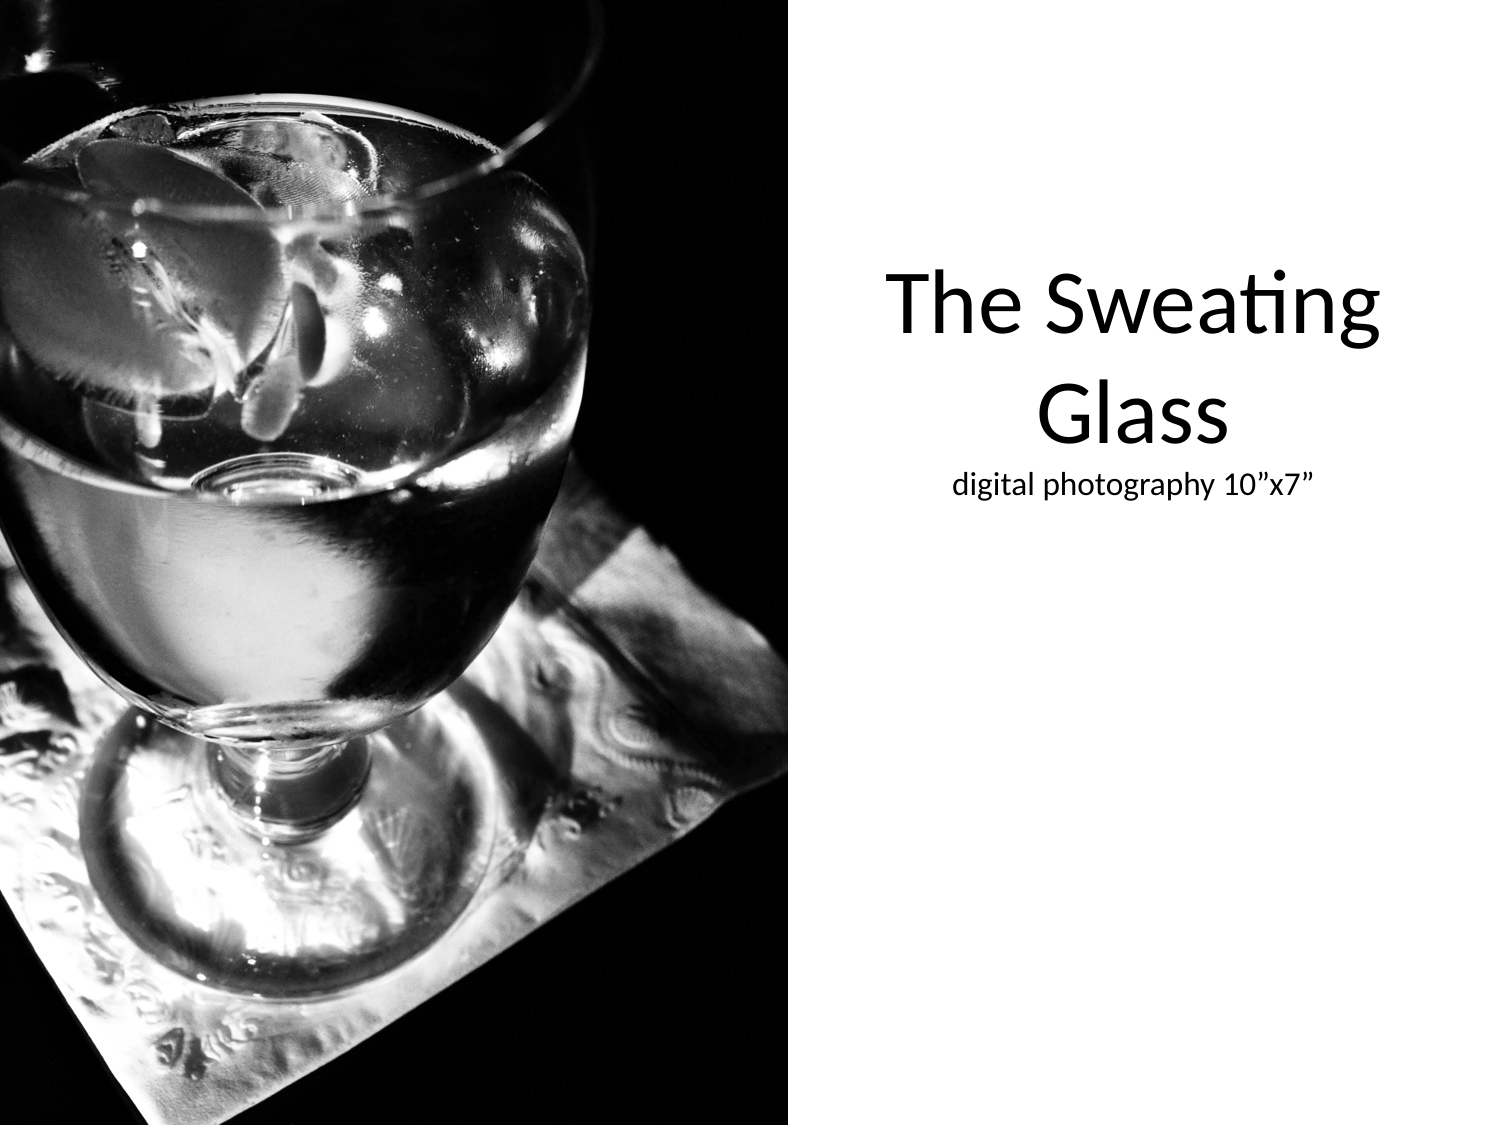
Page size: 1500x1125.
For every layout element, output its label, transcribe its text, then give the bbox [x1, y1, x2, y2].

picture [0, 0, 788, 1125]
title The Sweating Glass digital photography 10”x7” [842, 45, 1425, 699]
